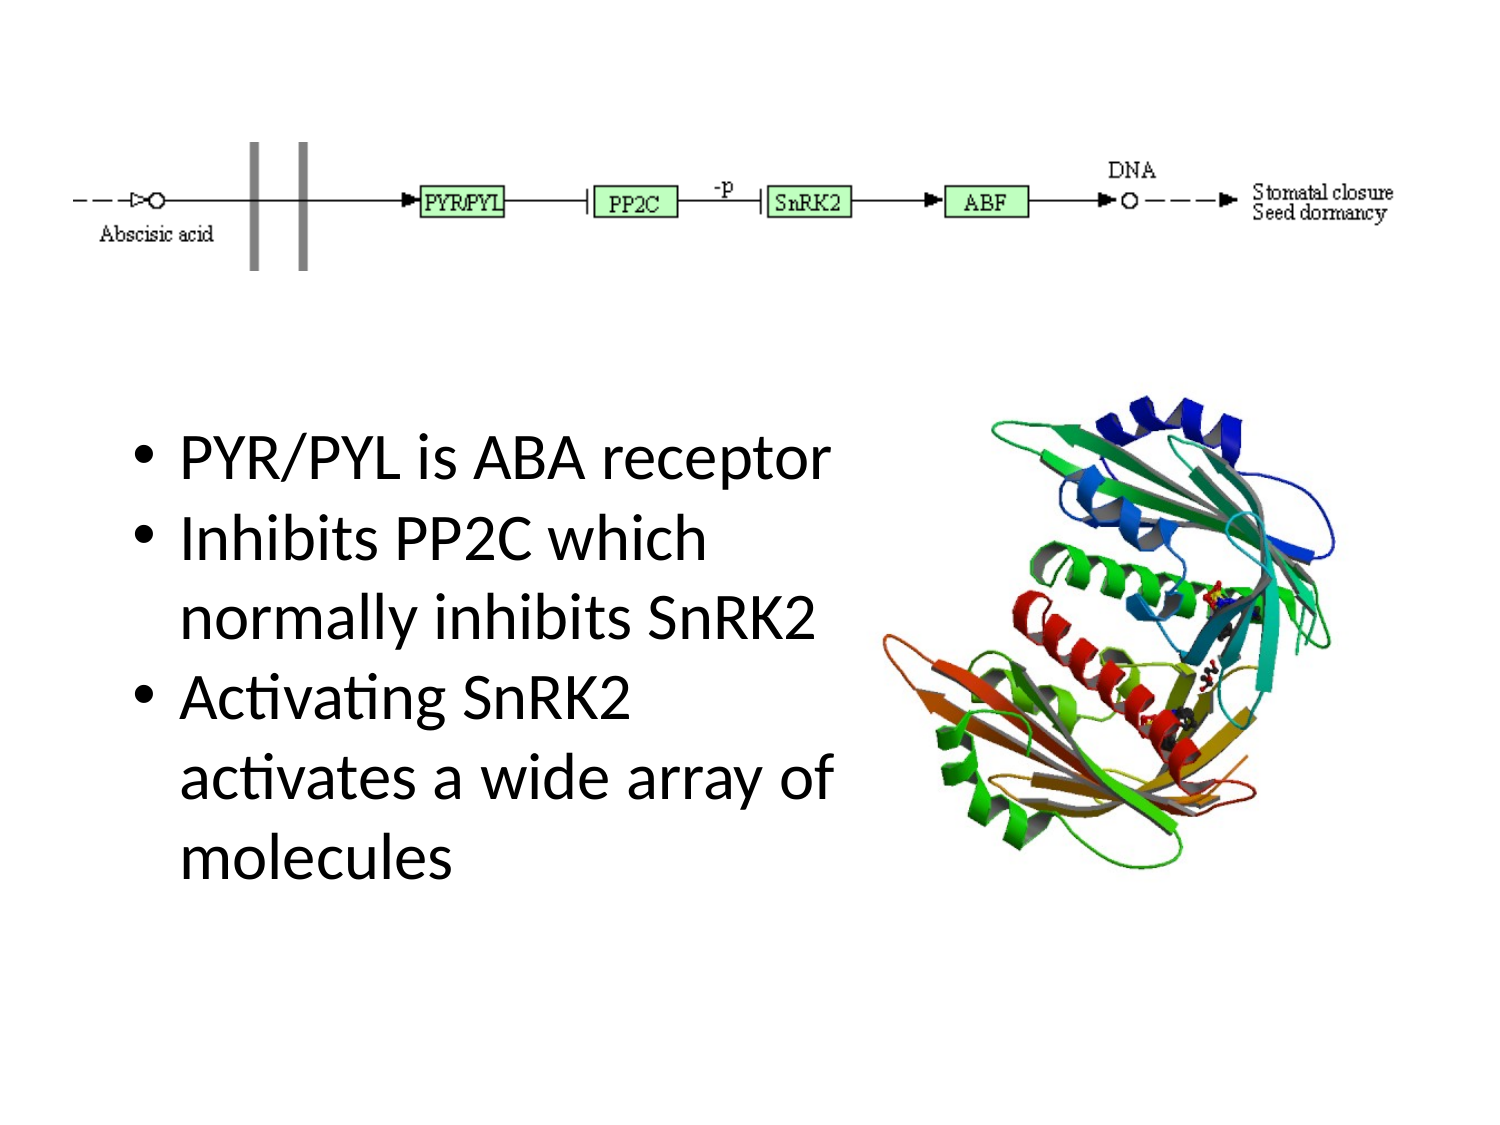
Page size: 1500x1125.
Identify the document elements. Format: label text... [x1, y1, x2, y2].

text_box PYR/PYL is ABA receptor Inhibits PP2C which normally inhibits SnRK2 Activating SnRK2 activates a wide array of molecules [117, 405, 856, 901]
picture [72, 142, 1415, 271]
picture [861, 371, 1366, 906]
